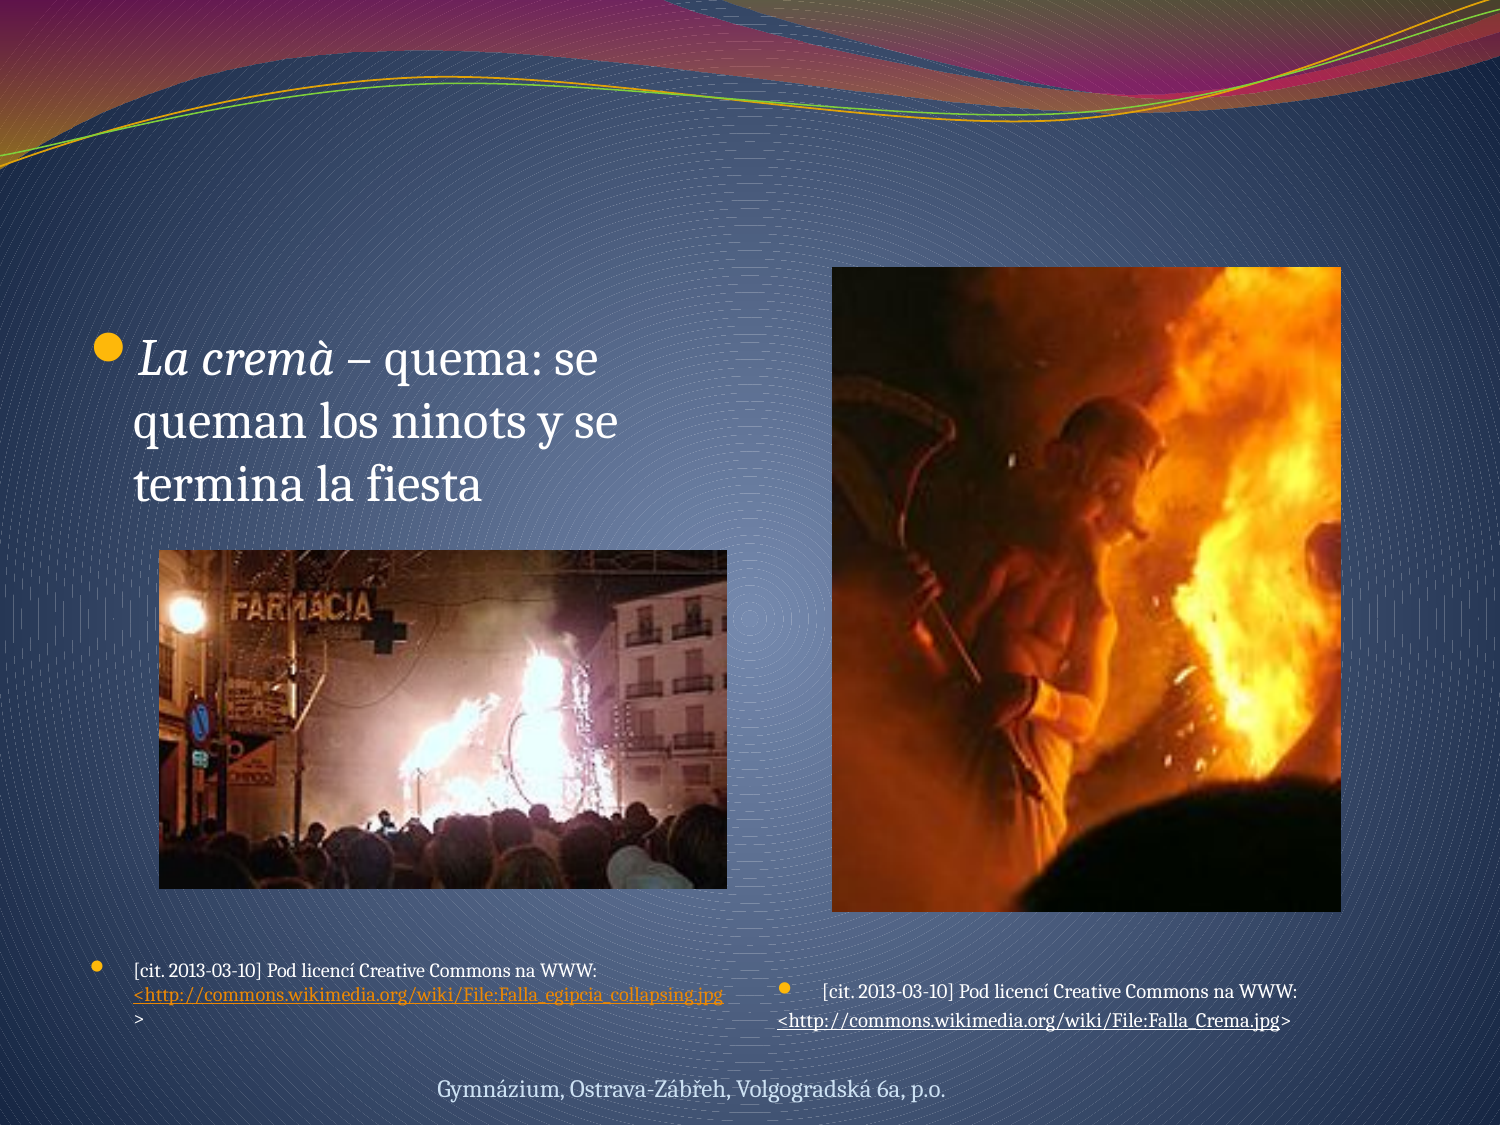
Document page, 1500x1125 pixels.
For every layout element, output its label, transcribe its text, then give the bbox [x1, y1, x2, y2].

list La cremà – quema: se queman los ninots y se termina la fiesta [cit. 2013-03-10] Pod licencí Creative Commons na WWW: <http://commons.wikimedia.org/wiki/File:Falla_egipcia_collapsing.jpg> [75, 314, 738, 1043]
list [cit. 2013-03-10] Pod licencí Creative Commons na WWW: <http://commons.wikimedia.org/wiki/File:Falla_Crema.jpg> [762, 314, 1425, 1043]
footer Gymnázium, Ostrava-Zábřeh, Volgogradská 6a, p.o. [437, 1042, 988, 1103]
picture [832, 266, 1342, 912]
picture [158, 550, 727, 889]
